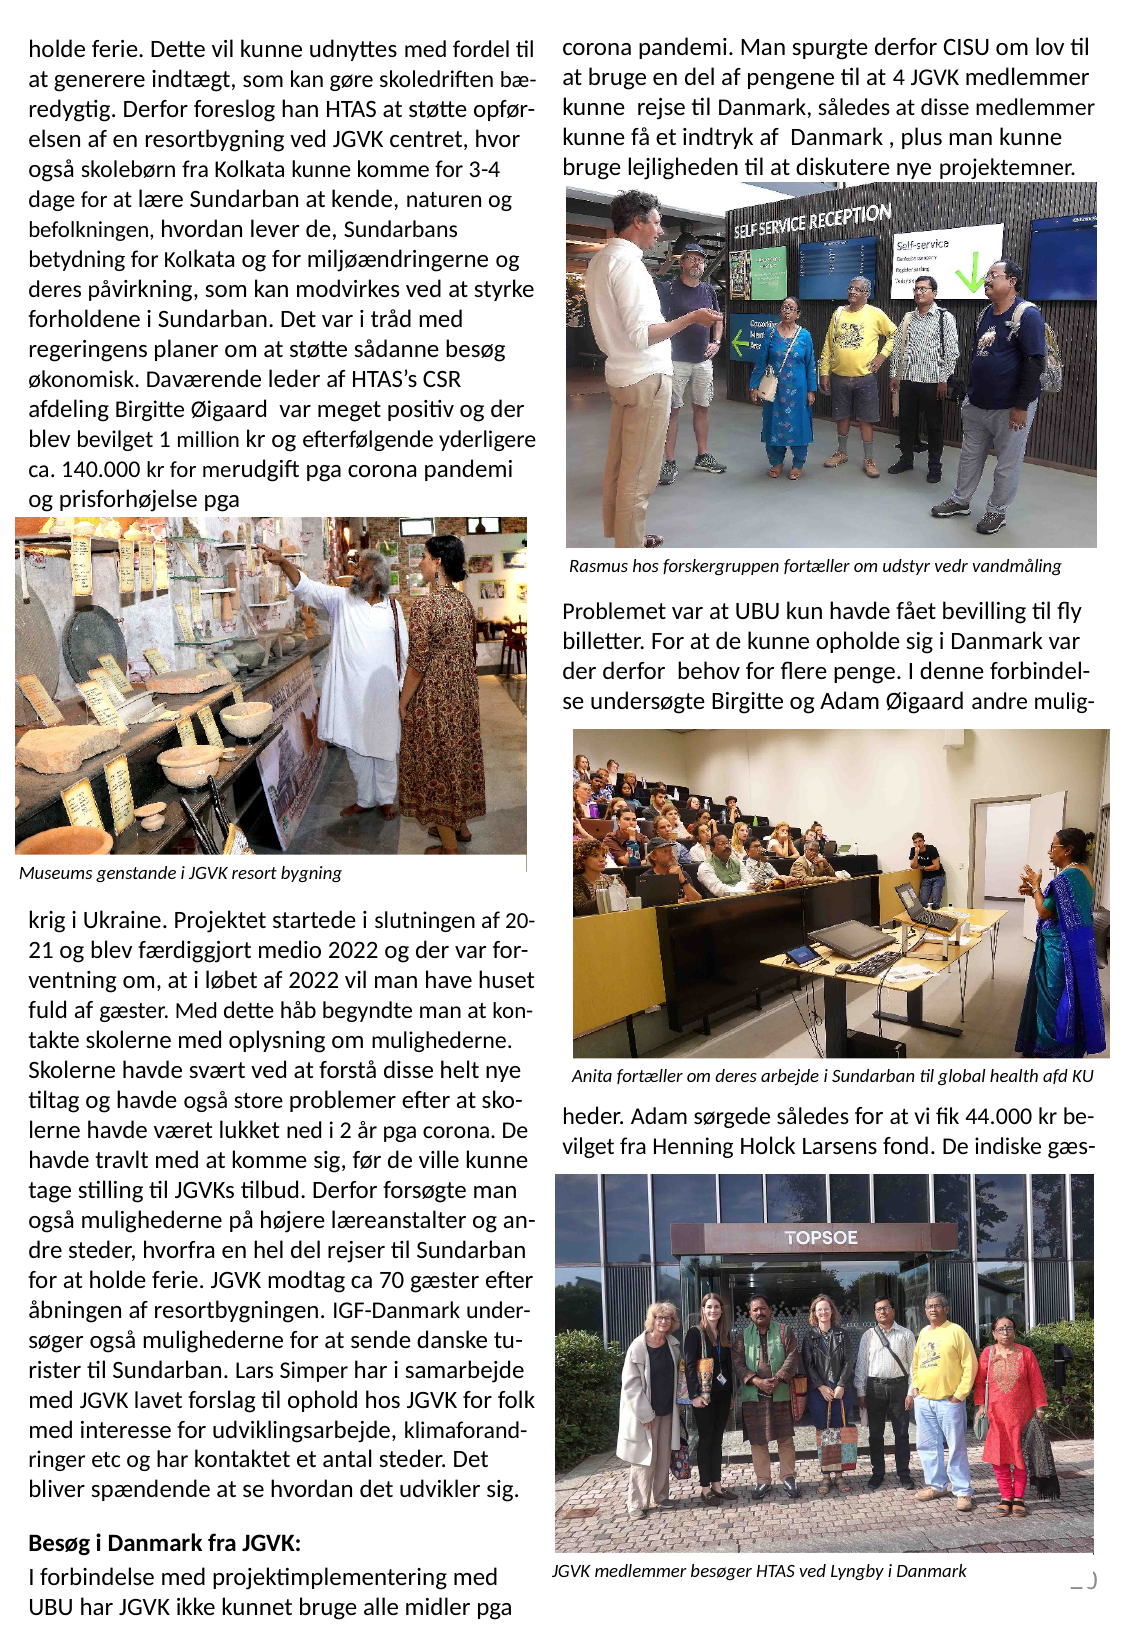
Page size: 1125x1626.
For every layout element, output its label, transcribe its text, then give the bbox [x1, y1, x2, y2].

list corona pandemi. Man spurgte derfor CISU om lov til at bruge en del af pengene til at 4 JGVK medlemmer kunne rejse til Danmark, således at disse medlemmer kunne få et indtryk af Danmark , plus man kunne bruge lejligheden til at diskutere nye projektemner. Problemet var at UBU kun havde fået bevilling til fly billetter. For at de kunne opholde sig i Danmark var der derfor behov for flere penge. I denne forbindel-se undersøgte Birgitte og Adam Øigaard andre mulig- heder. Adam sørgede således for at vi fik 44.000 kr be-vilget fra Henning Holck Larsens fond. De indiske gæs- [562, 590, 1100, 730]
slide_number 20 [1035, 1538, 1114, 1625]
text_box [563, 182, 1101, 584]
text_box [0, 516, 527, 890]
list holde ferie. Dette vil kunne udnyttes med fordel til at generere indtægt, som kan gøre skoledriften bæ-redygtig. Derfor foreslog han HTAS at støtte opfør-elsen af en resortbygning ved JGVK centret, hvor også skolebørn fra Kolkata kunne komme for 3-4 dage for at lære Sundarban at kende, naturen og befolkningen, hvordan lever de, Sundarbans betydning for Kolkata og for miljøændringerne og deres påvirkning, som kan modvirkes ved at styrke forholdene i Sundarban. Det var i tråd med regeringens planer om at støtte sådanne besøg økonomisk. Daværende leder af HTAS’s CSR afdeling Birgitte Øigaard var meget positiv og der blev bevilget 1 million kr og efterfølgende yderligere ca. 140.000 kr for merudgift pga corona pandemi og prisforhøjelse pga krig i Ukraine. Projektet startede i slutningen af 20-21 og blev færdiggjort medio 2022 og der var for-ventning om, at i løbet af 2022 vil man have huset fuld af gæster. Med dette håb begyndte man at kon-takte skolerne med oplysning om mulighederne. Skolerne havde svært ved at forstå disse helt nye tiltag og havde også store problemer efter at sko-lerne havde været lukket ned i 2 år pga corona. De havde travlt med at komme sig, før de ville kunne tage stilling til JGVKs tilbud. Derfor forsøgte man også mulighederne på højere læreanstalter og an-dre steder, hvorfra en hel del rejser til Sundarban for at holde ferie. JGVK modtag ca 70 gæster efter åbningen af resortbygningen. IGF-Danmark under-søger også mulighederne for at sende danske tu-rister til Sundarban. Lars Simper har i samarbejde med JGVK lavet forslag til ophold hos JGVK for folk med interesse for udviklingsarbejde, klimaforand-ringer etc og har kontaktet et antal steder. Det bliver spændende at se hvordan det udvikler sig. Besøg i Danmark fra JGVK: I forbindelse med projektimplementering med UBU har JGVK ikke kunnet bruge alle midler pga [28, 32, 539, 1593]
list corona pandemi. Man spurgte derfor CISU om lov til at bruge en del af pengene til at 4 JGVK medlemmer kunne rejse til Danmark, således at disse medlemmer kunne få et indtryk af Danmark , plus man kunne bruge lejligheden til at diskutere nye projektemner. Problemet var at UBU kun havde fået bevilling til fly billetter. For at de kunne opholde sig i Danmark var der derfor behov for flere penge. I denne forbindel-se undersøgte Birgitte og Adam Øigaard andre mulig- heder. Adam sørgede således for at vi fik 44.000 kr be-vilget fra Henning Holck Larsens fond. De indiske gæs- [562, 30, 1100, 182]
list corona pandemi. Man spurgte derfor CISU om lov til at bruge en del af pengene til at 4 JGVK medlemmer kunne rejse til Danmark, således at disse medlemmer kunne få et indtryk af Danmark , plus man kunne bruge lejligheden til at diskutere nye projektemner. Problemet var at UBU kun havde fået bevilling til fly billetter. For at de kunne opholde sig i Danmark var der derfor behov for flere penge. I denne forbindel-se undersøgte Birgitte og Adam Øigaard andre mulig- heder. Adam sørgede således for at vi fik 44.000 kr be-vilget fra Henning Holck Larsens fond. De indiske gæs- [562, 1098, 1100, 1538]
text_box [565, 728, 1114, 1094]
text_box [545, 1174, 1094, 1588]
